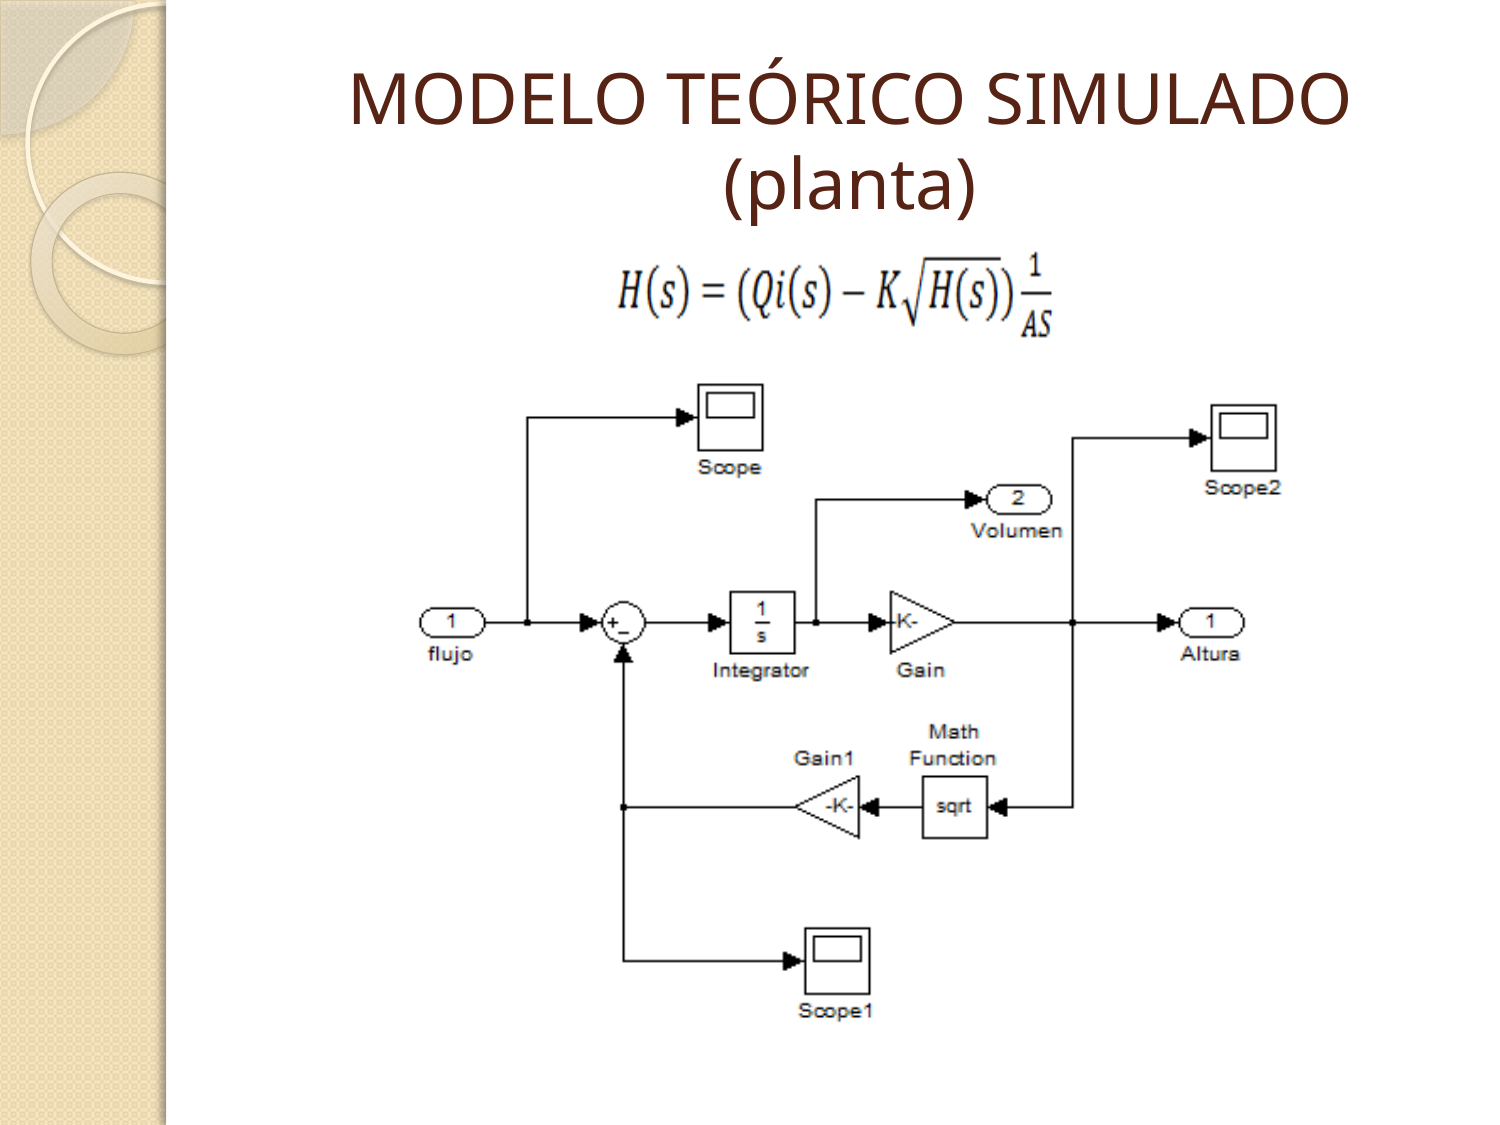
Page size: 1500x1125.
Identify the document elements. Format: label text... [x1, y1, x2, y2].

title MODELO TEÓRICO SIMULADO (planta) [235, 45, 1466, 233]
picture [612, 249, 1063, 351]
picture [412, 374, 1288, 1026]
